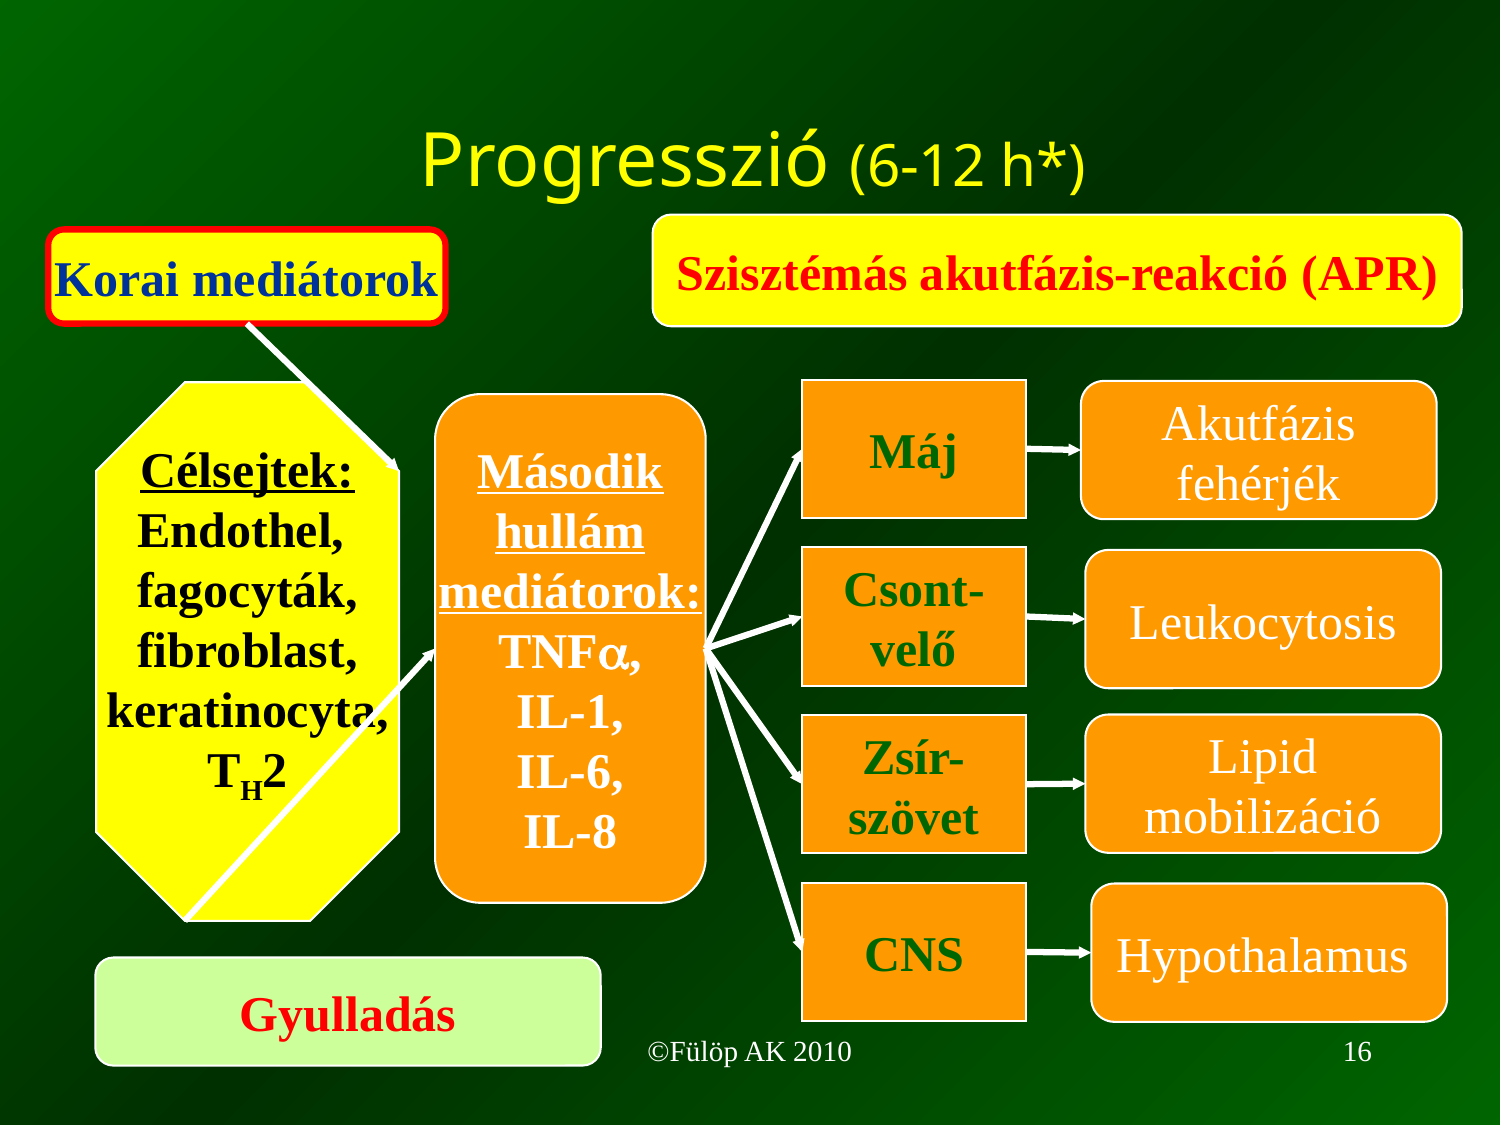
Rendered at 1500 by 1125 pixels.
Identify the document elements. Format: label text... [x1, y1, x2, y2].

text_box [705, 547, 1026, 647]
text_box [705, 379, 1026, 546]
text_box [1025, 883, 1448, 1023]
text_box Gyulladás [95, 957, 601, 1066]
footer ©Fülöp AK 2010 [512, 1024, 988, 1101]
slide_number 16 [1074, 1030, 1388, 1101]
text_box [47, 229, 446, 921]
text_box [705, 648, 1026, 1022]
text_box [1025, 549, 1442, 689]
text_box Progresszió (6-12 h*) [115, 62, 1391, 250]
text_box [398, 393, 700, 903]
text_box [1025, 380, 1437, 520]
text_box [1025, 714, 1442, 854]
text_box Szisztémás akutfázis-reakció (APR) [652, 214, 1462, 327]
